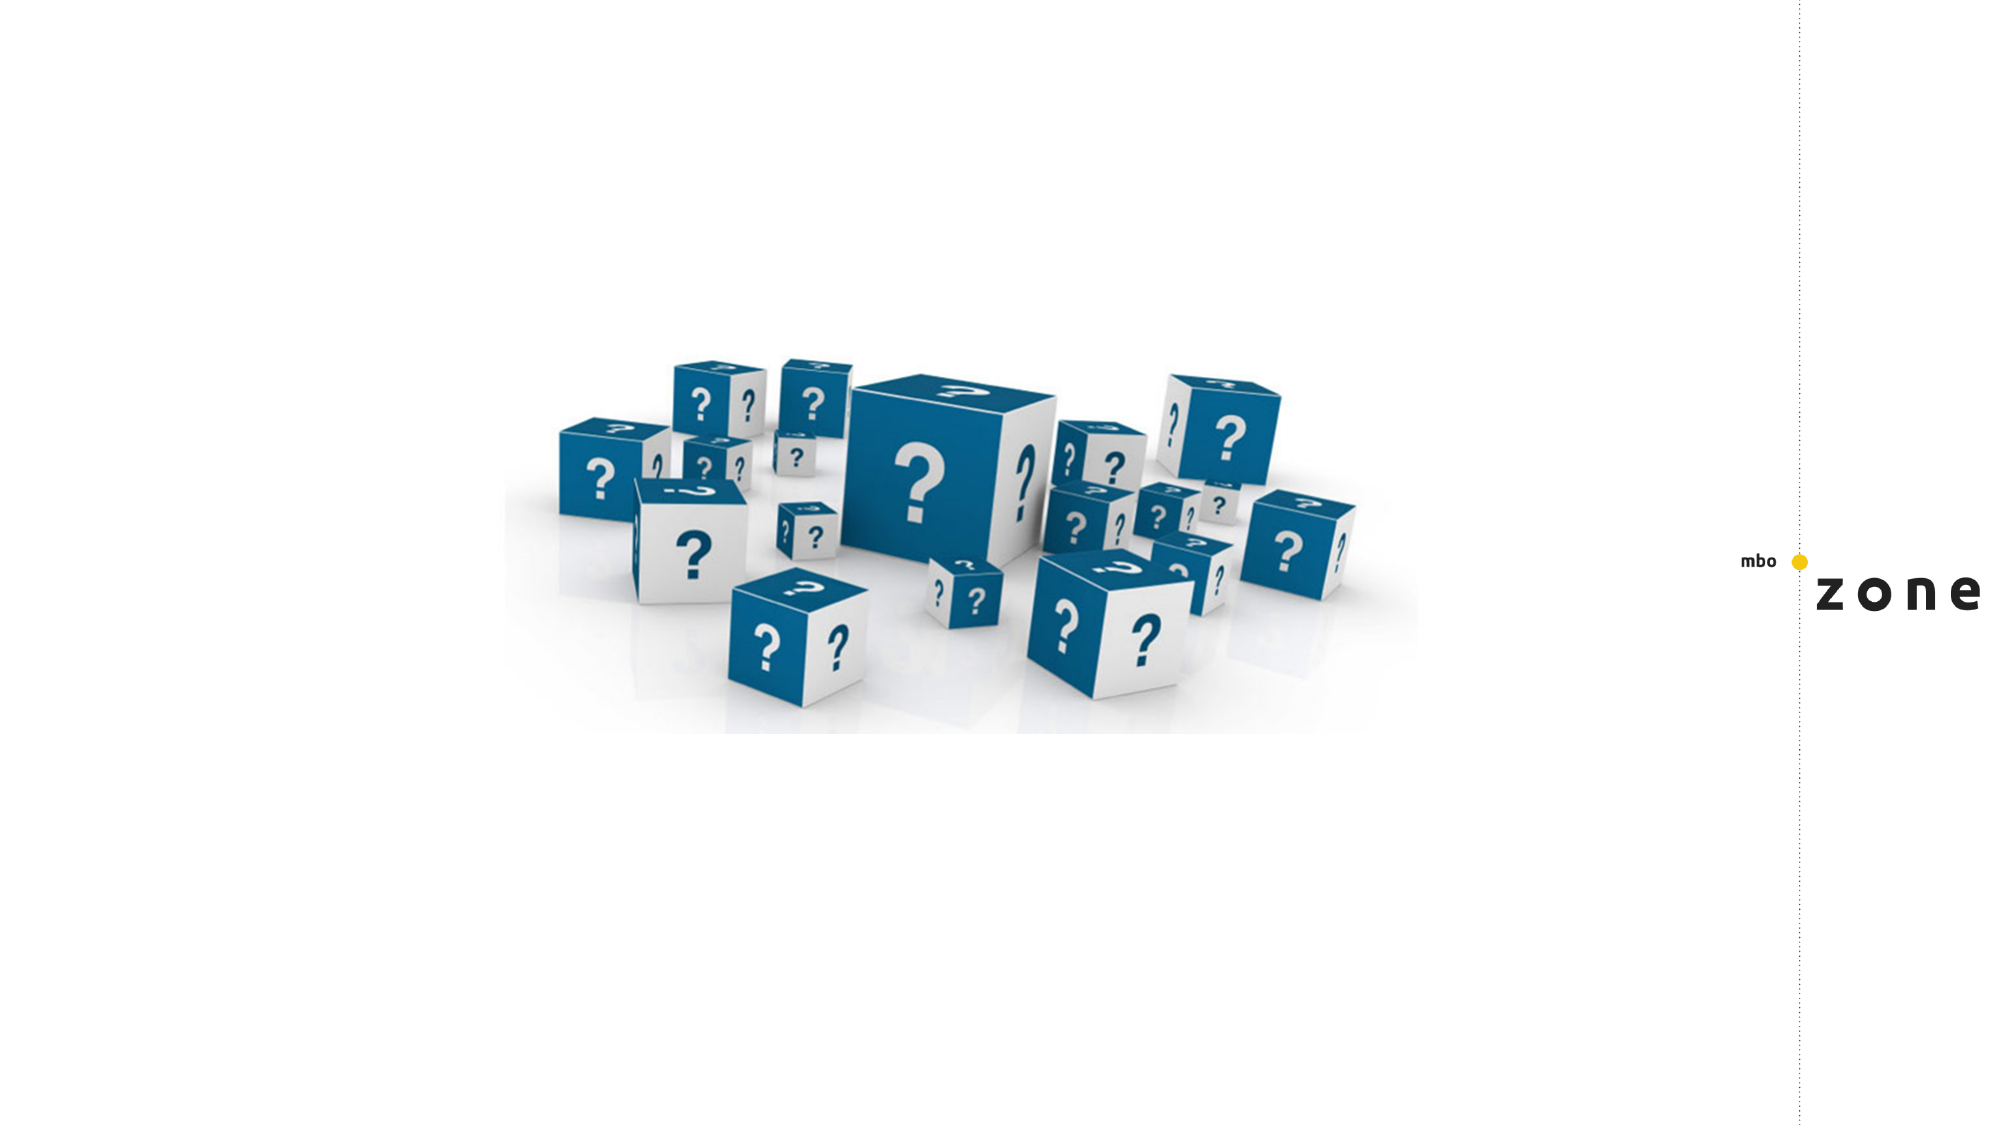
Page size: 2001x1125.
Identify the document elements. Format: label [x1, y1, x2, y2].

picture [436, 333, 1479, 734]
picture [1596, 0, 2001, 1125]
